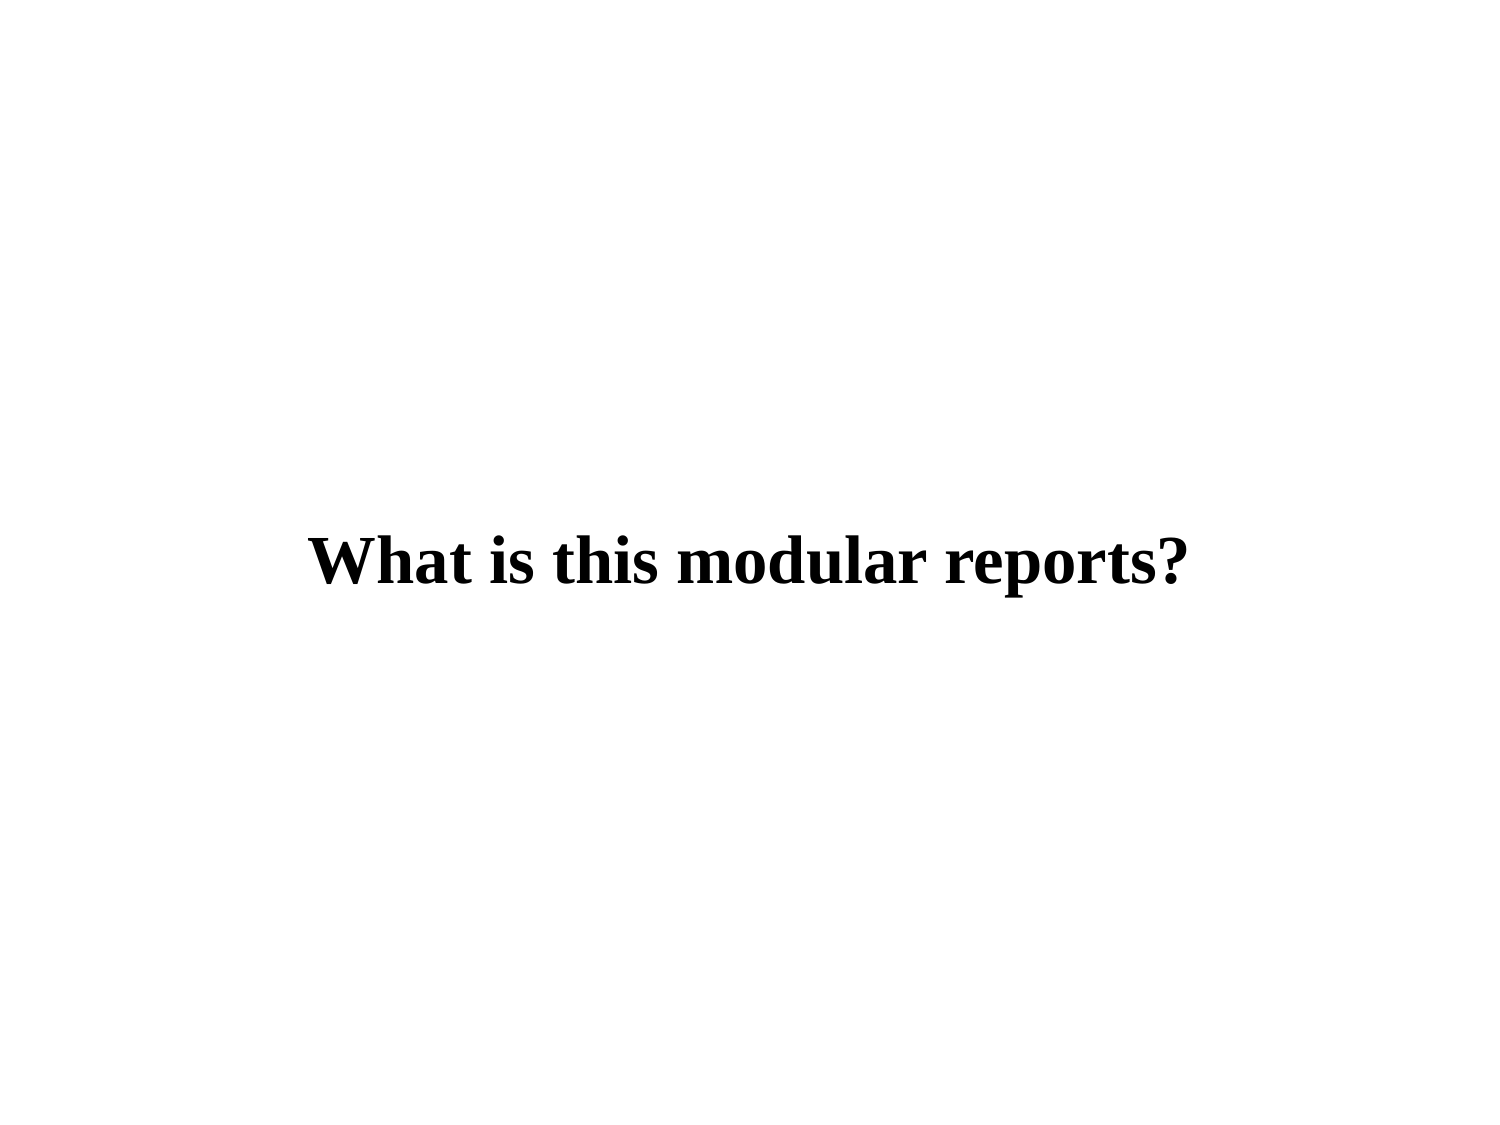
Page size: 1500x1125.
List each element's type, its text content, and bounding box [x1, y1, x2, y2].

title What is this modular reports? [103, 59, 1397, 1063]
